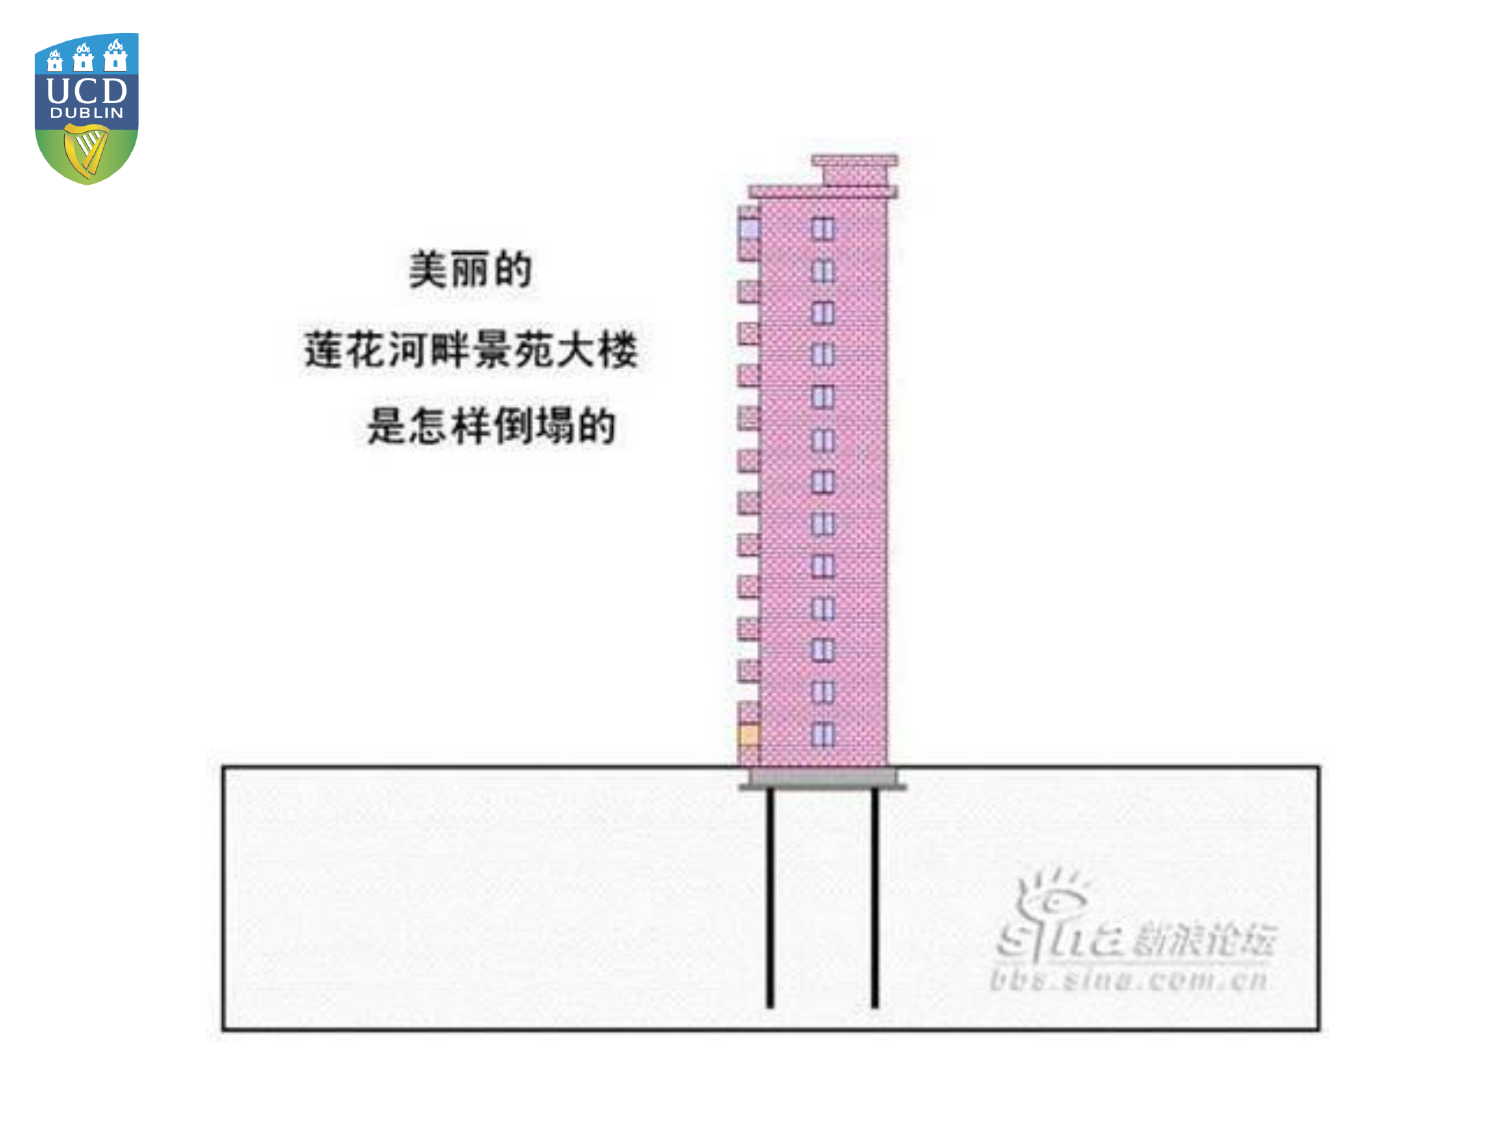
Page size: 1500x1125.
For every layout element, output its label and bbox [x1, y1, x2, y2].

picture [29, 30, 144, 188]
picture [206, 136, 1329, 1042]
